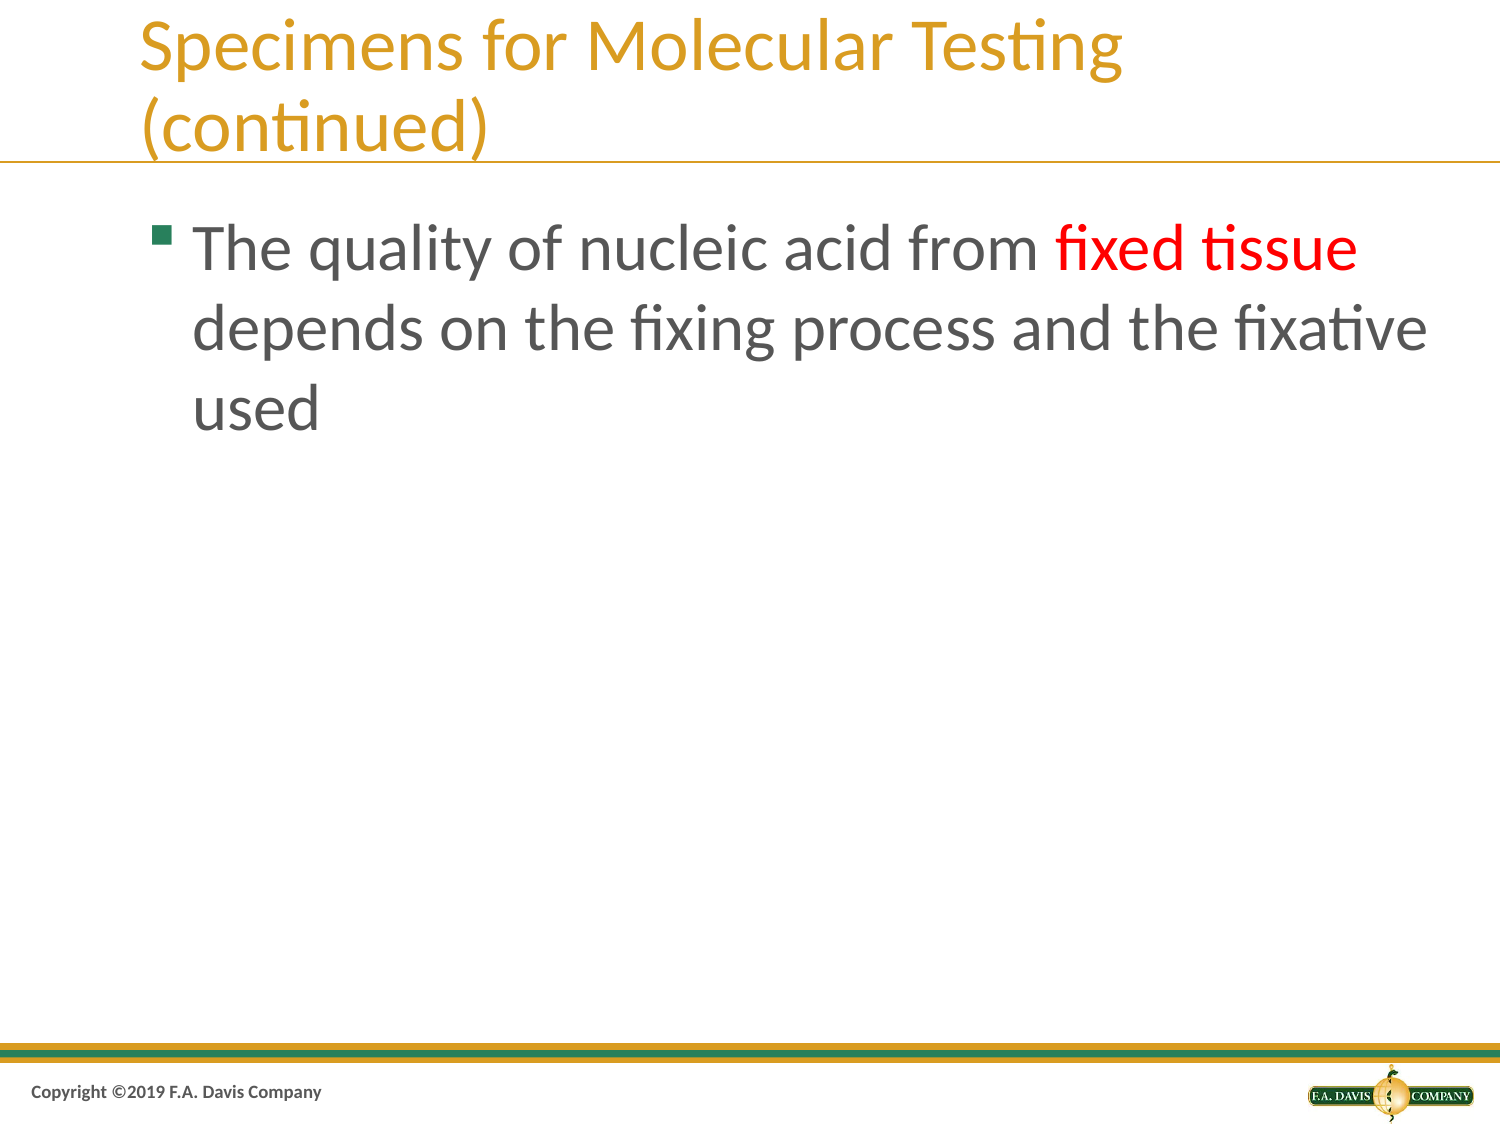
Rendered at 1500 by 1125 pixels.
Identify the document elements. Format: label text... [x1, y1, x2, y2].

list The quality of nucleic acid from fixed tissue depends on the fixing process and the fixative used [75, 196, 1450, 988]
picture [0, 1043, 1500, 1050]
picture [1308, 1064, 1474, 1124]
title Specimens for Molecular Testing (continued) [124, 0, 1475, 177]
picture [0, 1058, 1500, 1063]
